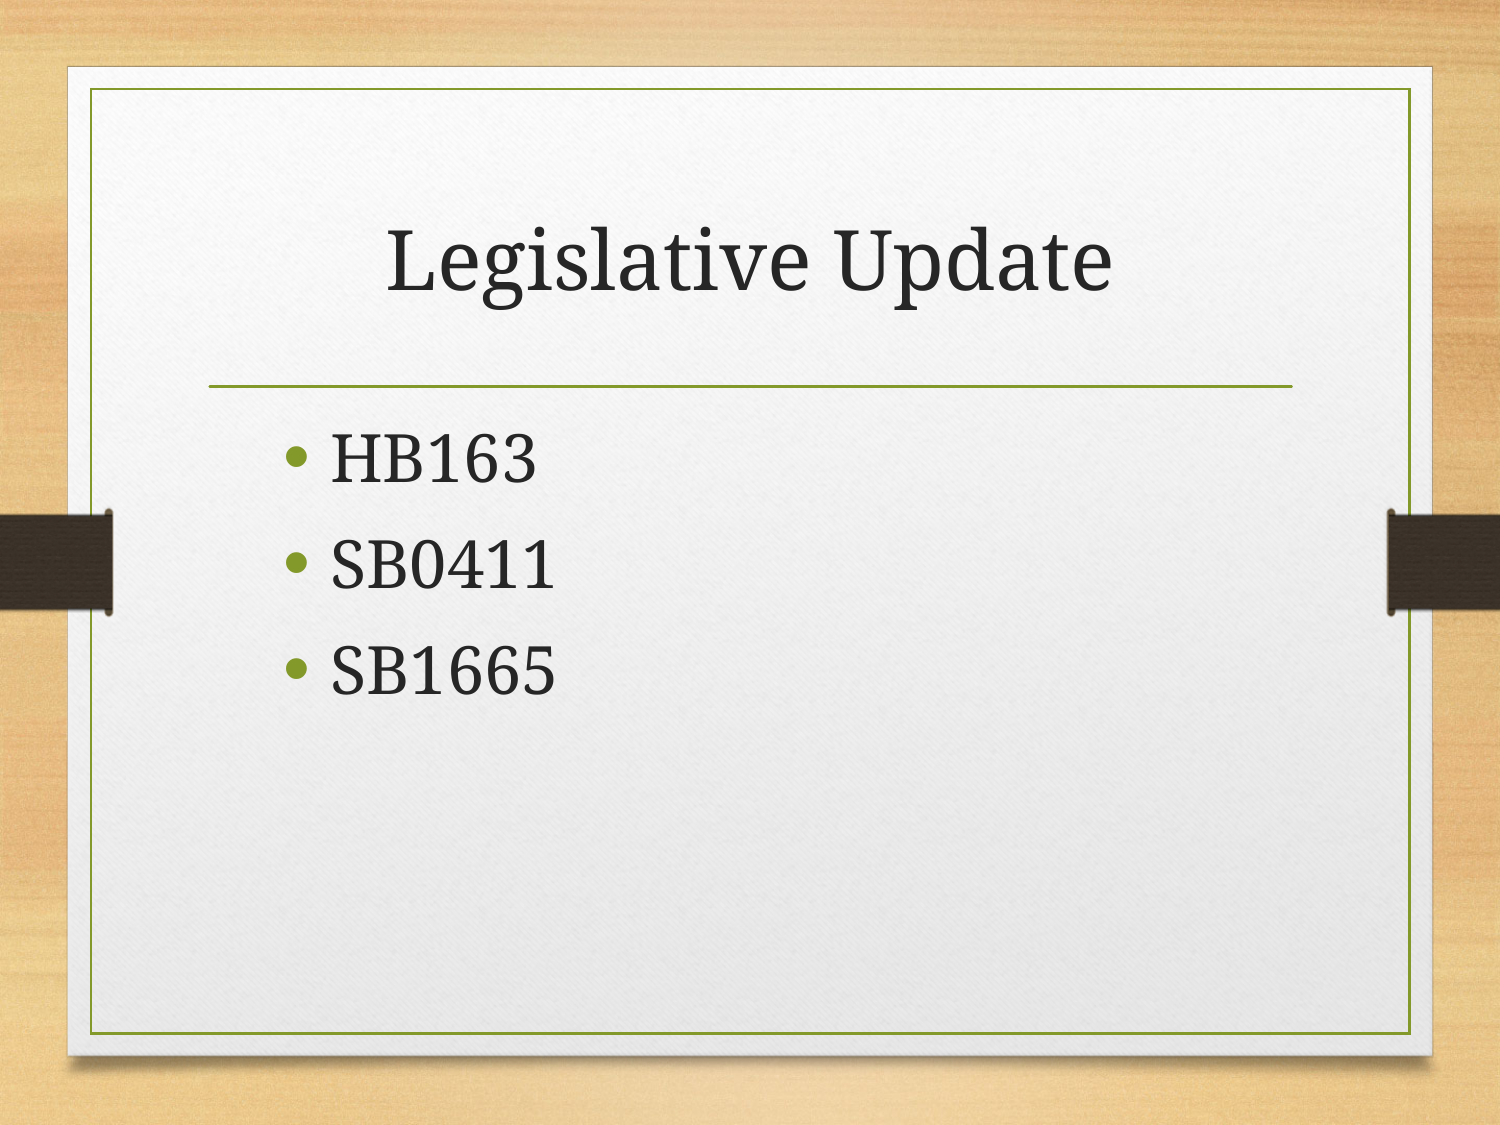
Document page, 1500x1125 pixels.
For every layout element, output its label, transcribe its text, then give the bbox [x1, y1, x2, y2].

title Legislative Update [193, 150, 1309, 365]
picture [0, 0, 1500, 1125]
list HB163 SB0411 SB1665 [193, 408, 1309, 974]
